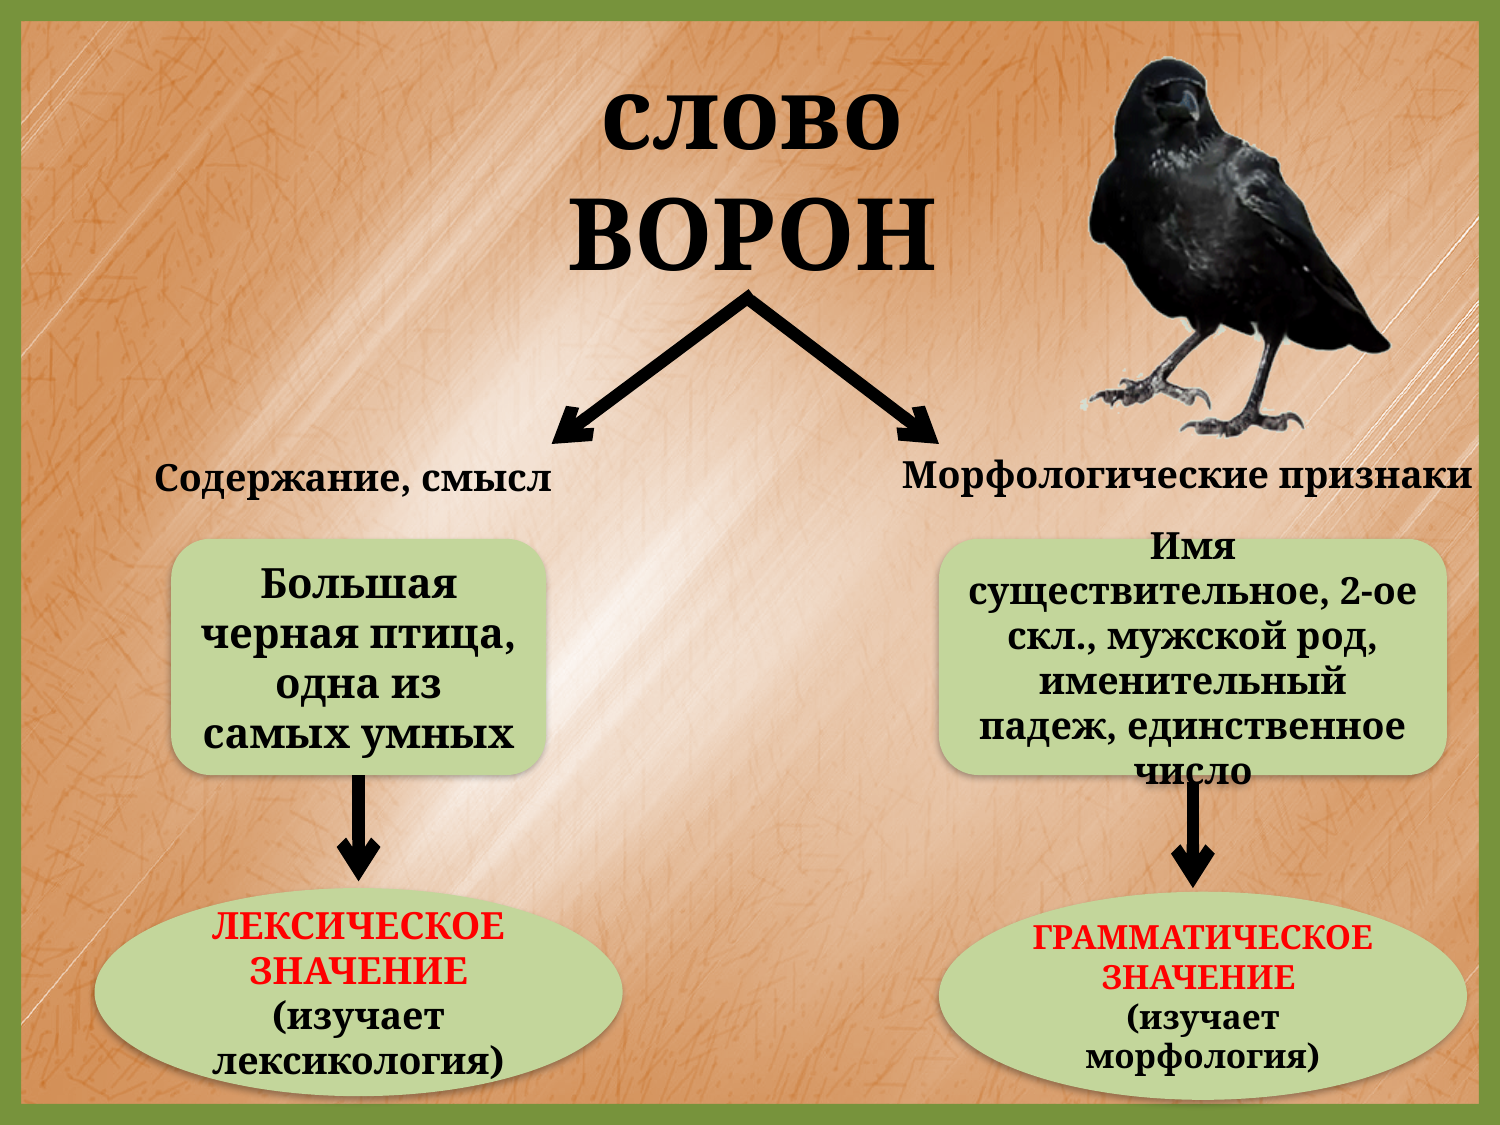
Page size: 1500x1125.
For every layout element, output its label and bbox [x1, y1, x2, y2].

picture [0, 0, 1500, 1125]
text_box [551, 293, 753, 445]
text_box [756, 299, 940, 445]
